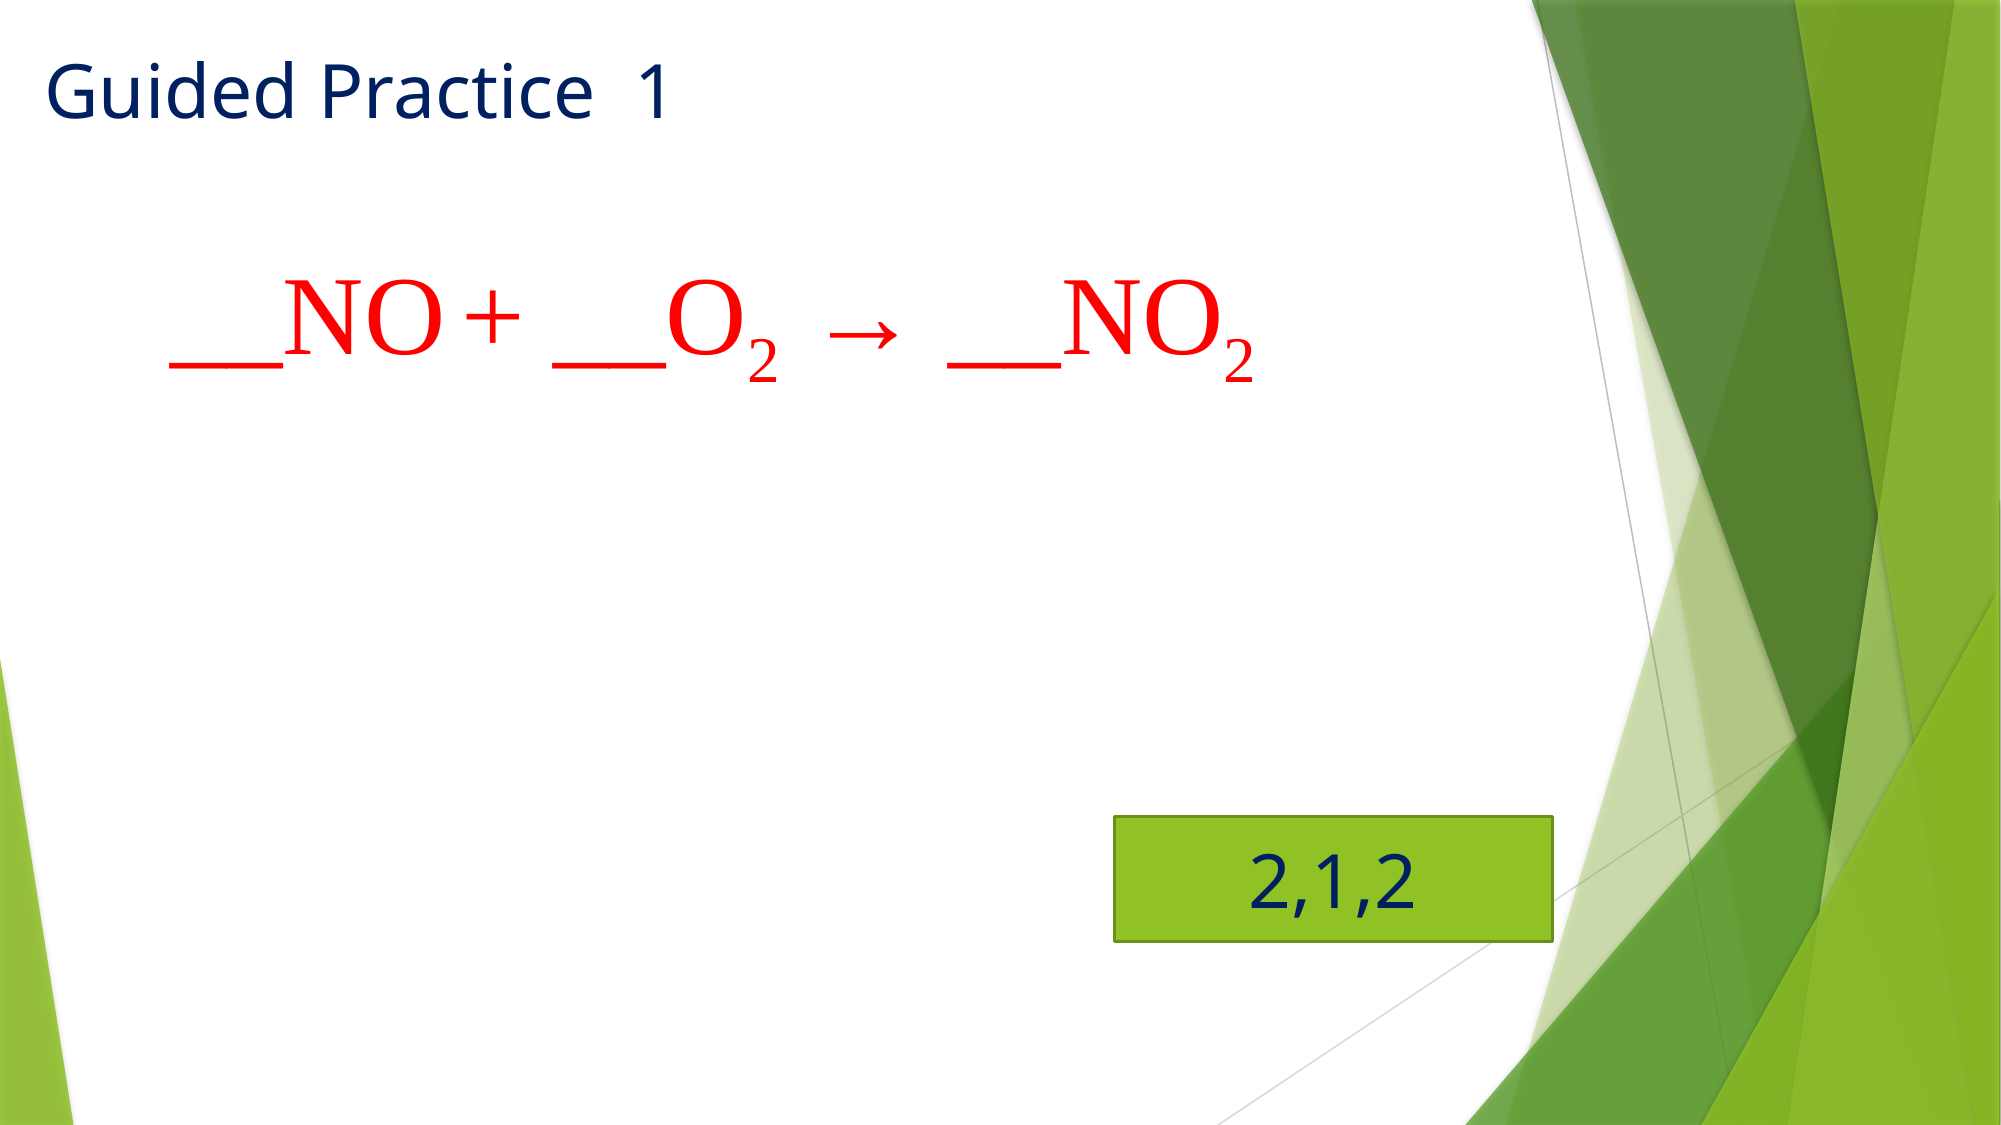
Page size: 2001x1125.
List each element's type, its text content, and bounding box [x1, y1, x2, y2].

list __NO + __O2 → __NO2 [145, 234, 1496, 977]
title Guided Practice 1 [29, 36, 1440, 253]
text_box 2,1,2 [1113, 815, 1554, 943]
